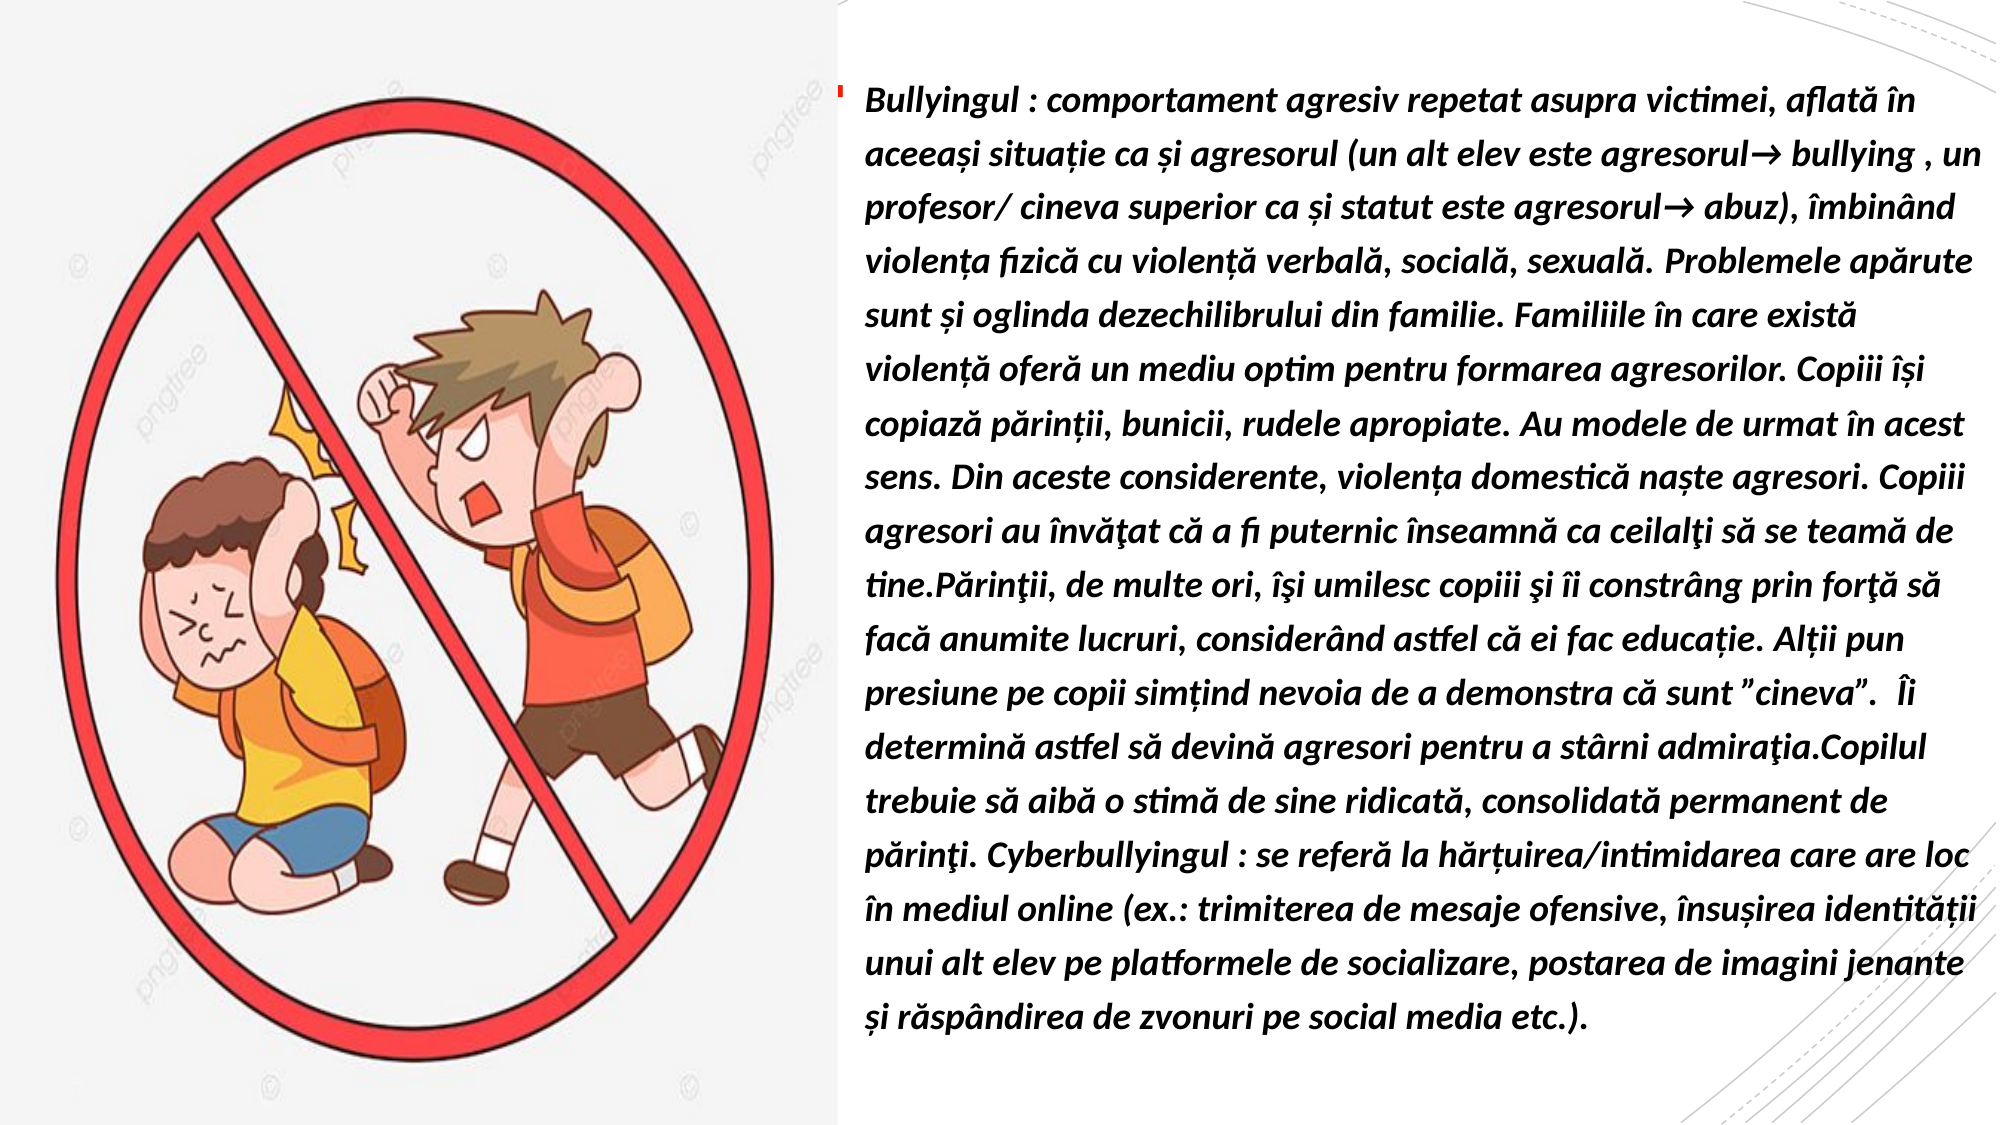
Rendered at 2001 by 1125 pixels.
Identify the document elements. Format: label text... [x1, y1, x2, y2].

list Bullyingul : comportament agresiv repetat asupra victimei, aflată în aceeași situație ca și agresorul (un alt elev este agresorul→ bullying , un profesor/ cineva superior ca și statut este agresorul→ abuz), îmbinând violența fizică cu violență verbală, socială, sexuală. Problemele apărute sunt și oglinda dezechilibrului din familie. Familiile în care există violență oferă un mediu optim pentru formarea agresorilor. Copiii își copiază părinții, bunicii, rudele apropiate. Au modele de urmat în acest sens. Din aceste considerente, violența domestică naște agresori. Copiii agresori au învăţat că a fi puternic înseamnă ca ceilalţi să se teamă de tine.Părinţii, de multe ori, îşi umilesc copiii şi îi constrâng prin forţă să facă anumite lucruri, considerând astfel că ei fac educație. Alții pun presiune pe copii simțind nevoia de a demonstra că sunt ”cineva”. Îi determină astfel să devină agresori pentru a stârni admiraţia.Copilul trebuie să aibă o stimă de sine ridicată, consolidată permanent de părinţi. Cyberbullyingul : se referă la hărțuirea/intimidarea care are loc în mediul online (ex.: trimiterea de mesaje ofensive, însușirea identității unui alt elev pe platformele de socializare, postarea de imagini jenante și răspândirea de zvonuri pe social media etc.). [838, 0, 2000, 1125]
picture [0, 0, 838, 1125]
